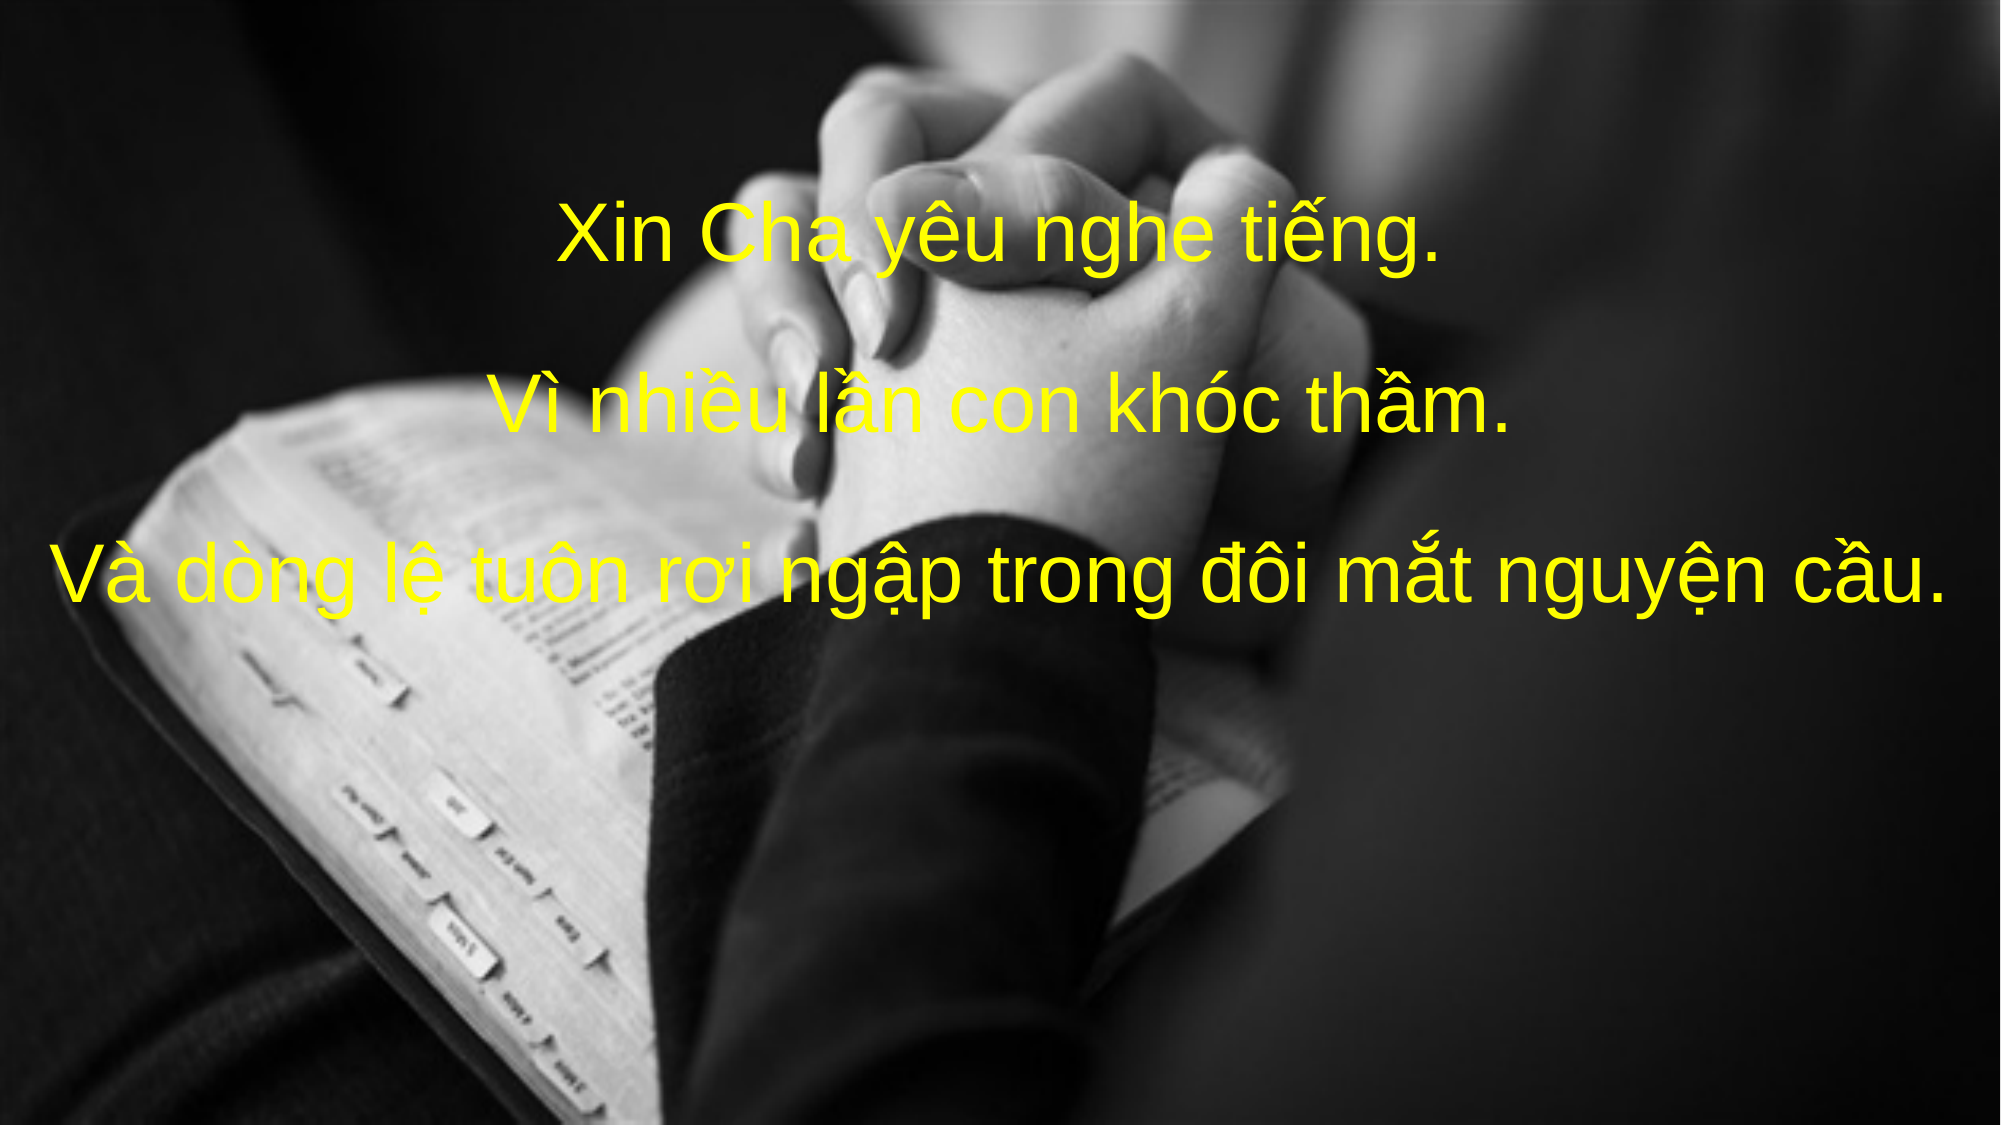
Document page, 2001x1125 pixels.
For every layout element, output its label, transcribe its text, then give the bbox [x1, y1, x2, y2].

list Xin Cha yêu nghe tiếng. Vì nhiều lần con khóc thầm. Và dòng lệ tuôn rơi ngập trong đôi mắt nguyện cầu. [0, 0, 2000, 1125]
